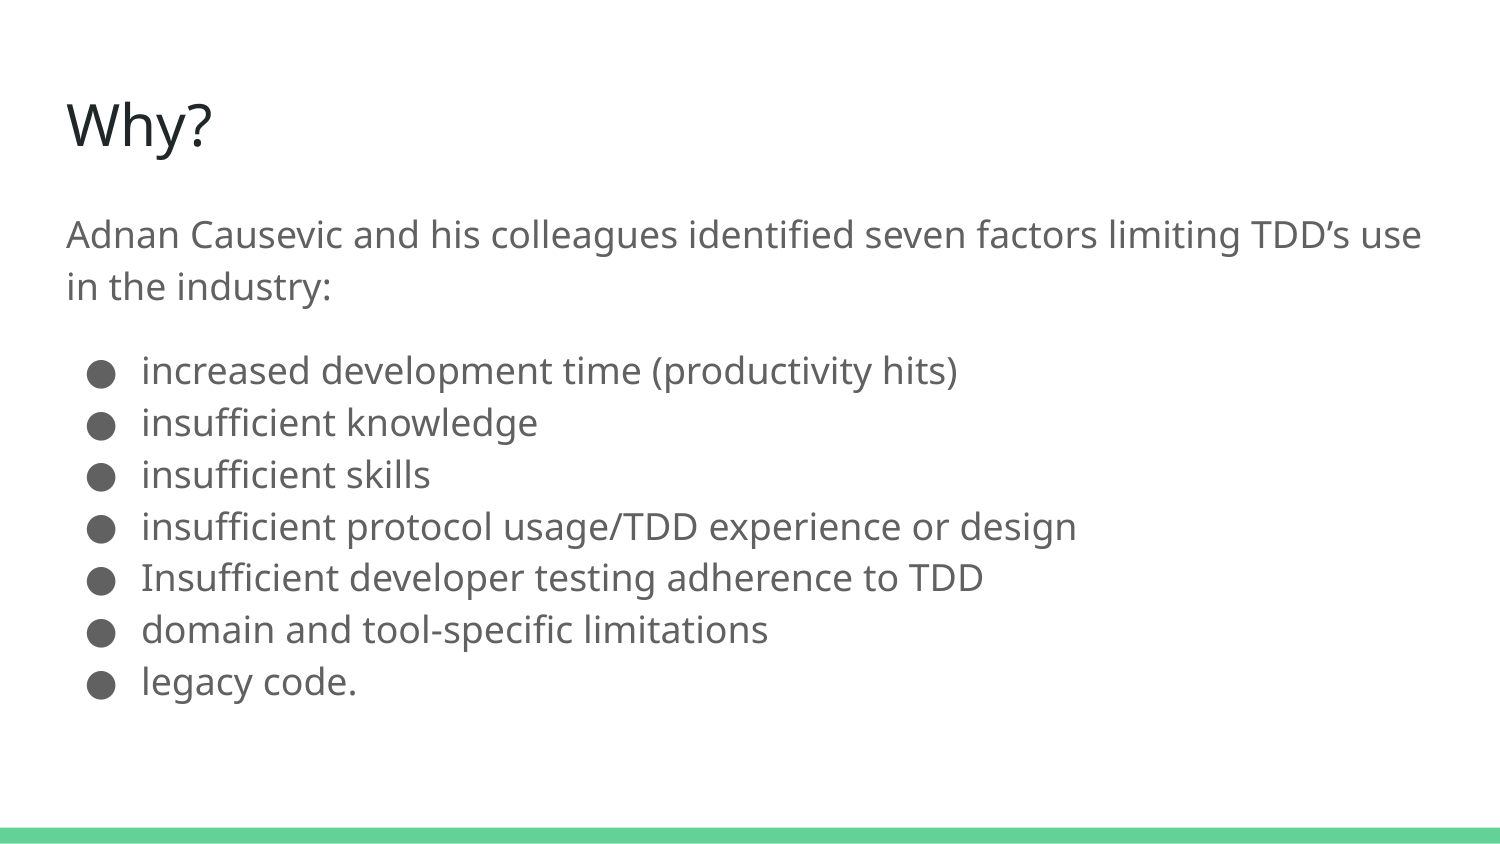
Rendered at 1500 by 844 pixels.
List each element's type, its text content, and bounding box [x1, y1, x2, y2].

title Why? [51, 72, 1449, 167]
list Adnan Causevic and his colleagues identified seven factors limiting TDD’s use in the industry: increased development time (productivity hits) insufficient knowledge insufficient skills insufficient protocol usage/TDD experience or design Insufficient developer testing adherence to TDD domain and tool-specific limitations legacy code. [51, 189, 1449, 750]
